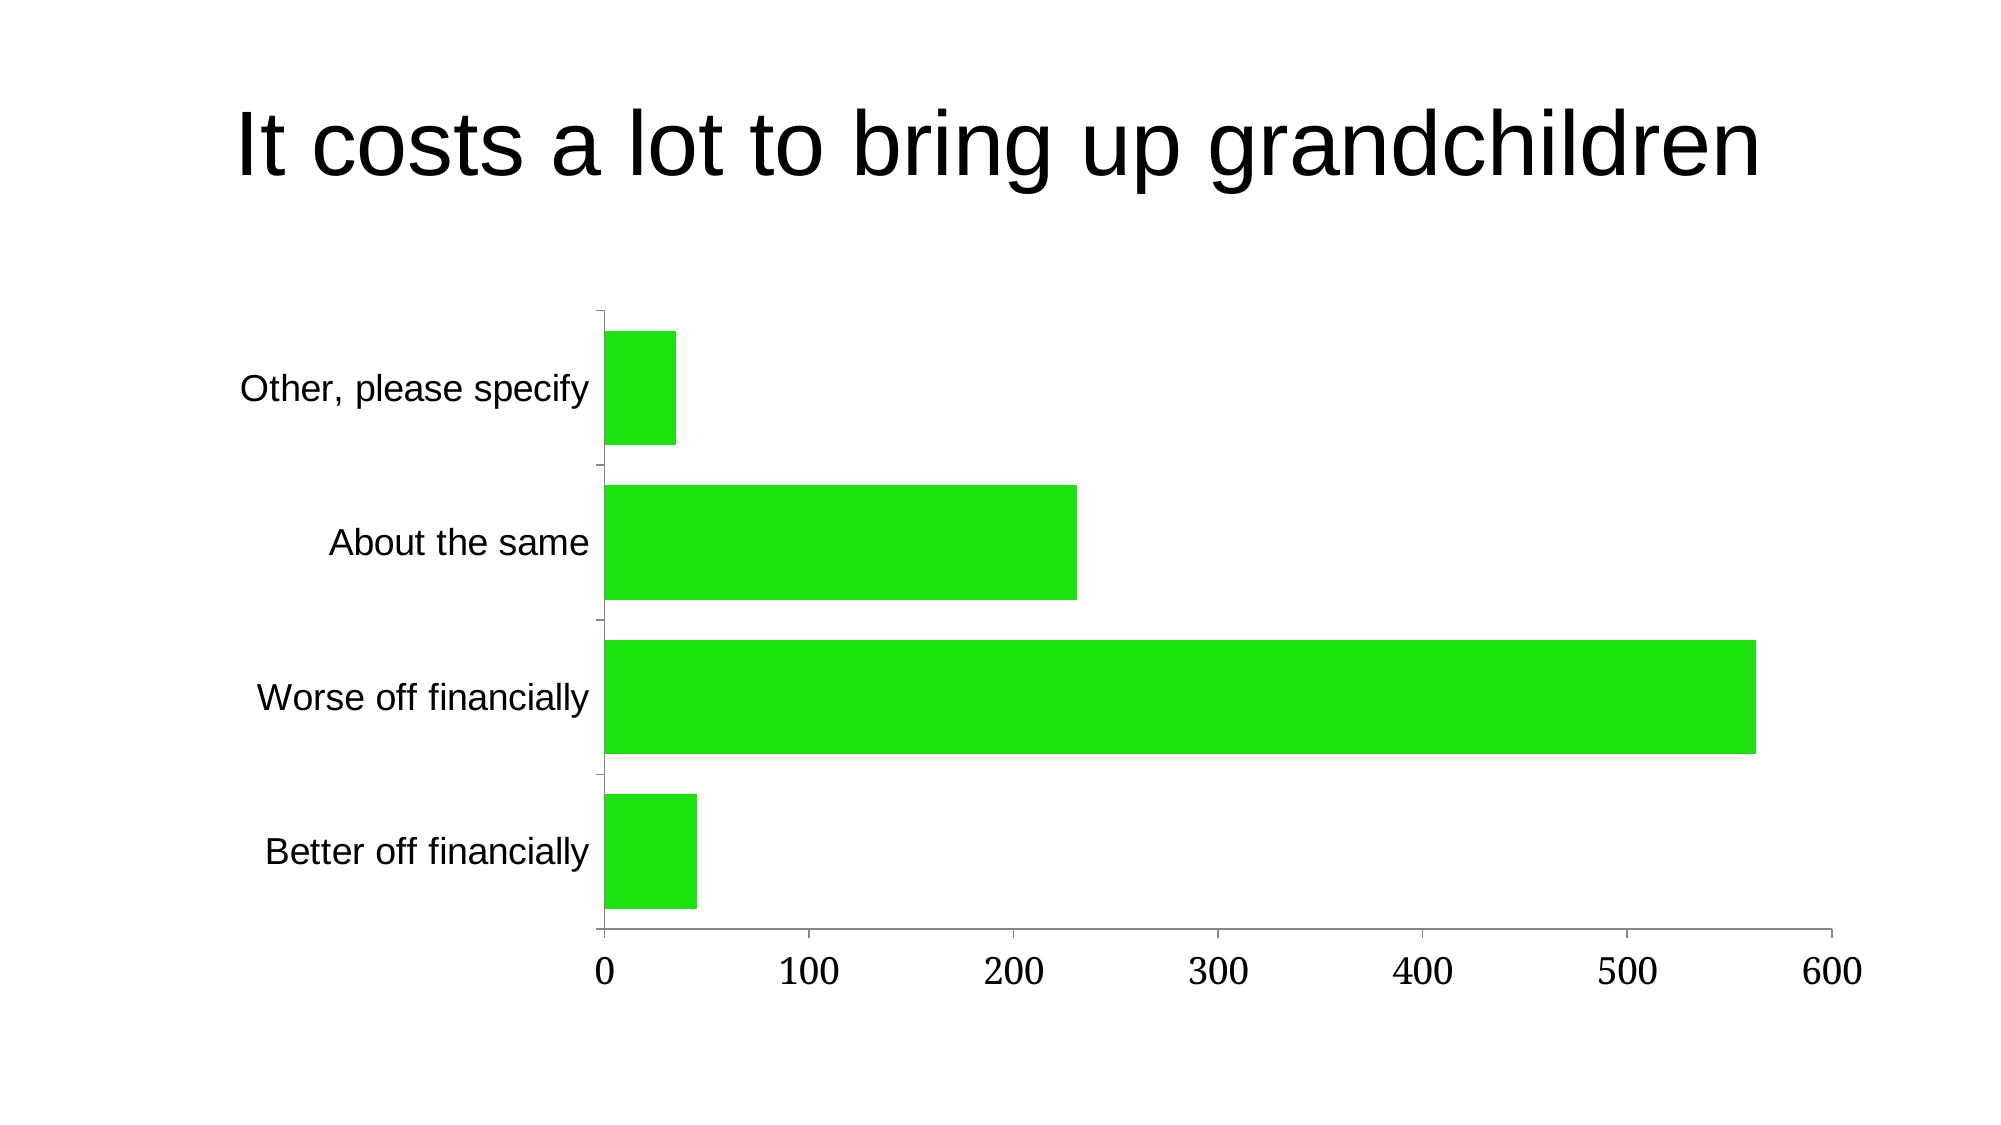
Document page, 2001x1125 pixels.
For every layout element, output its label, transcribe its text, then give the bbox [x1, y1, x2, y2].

title It costs a lot to bring up grandchildren [99, 45, 1900, 233]
chart [99, 262, 1901, 1006]
